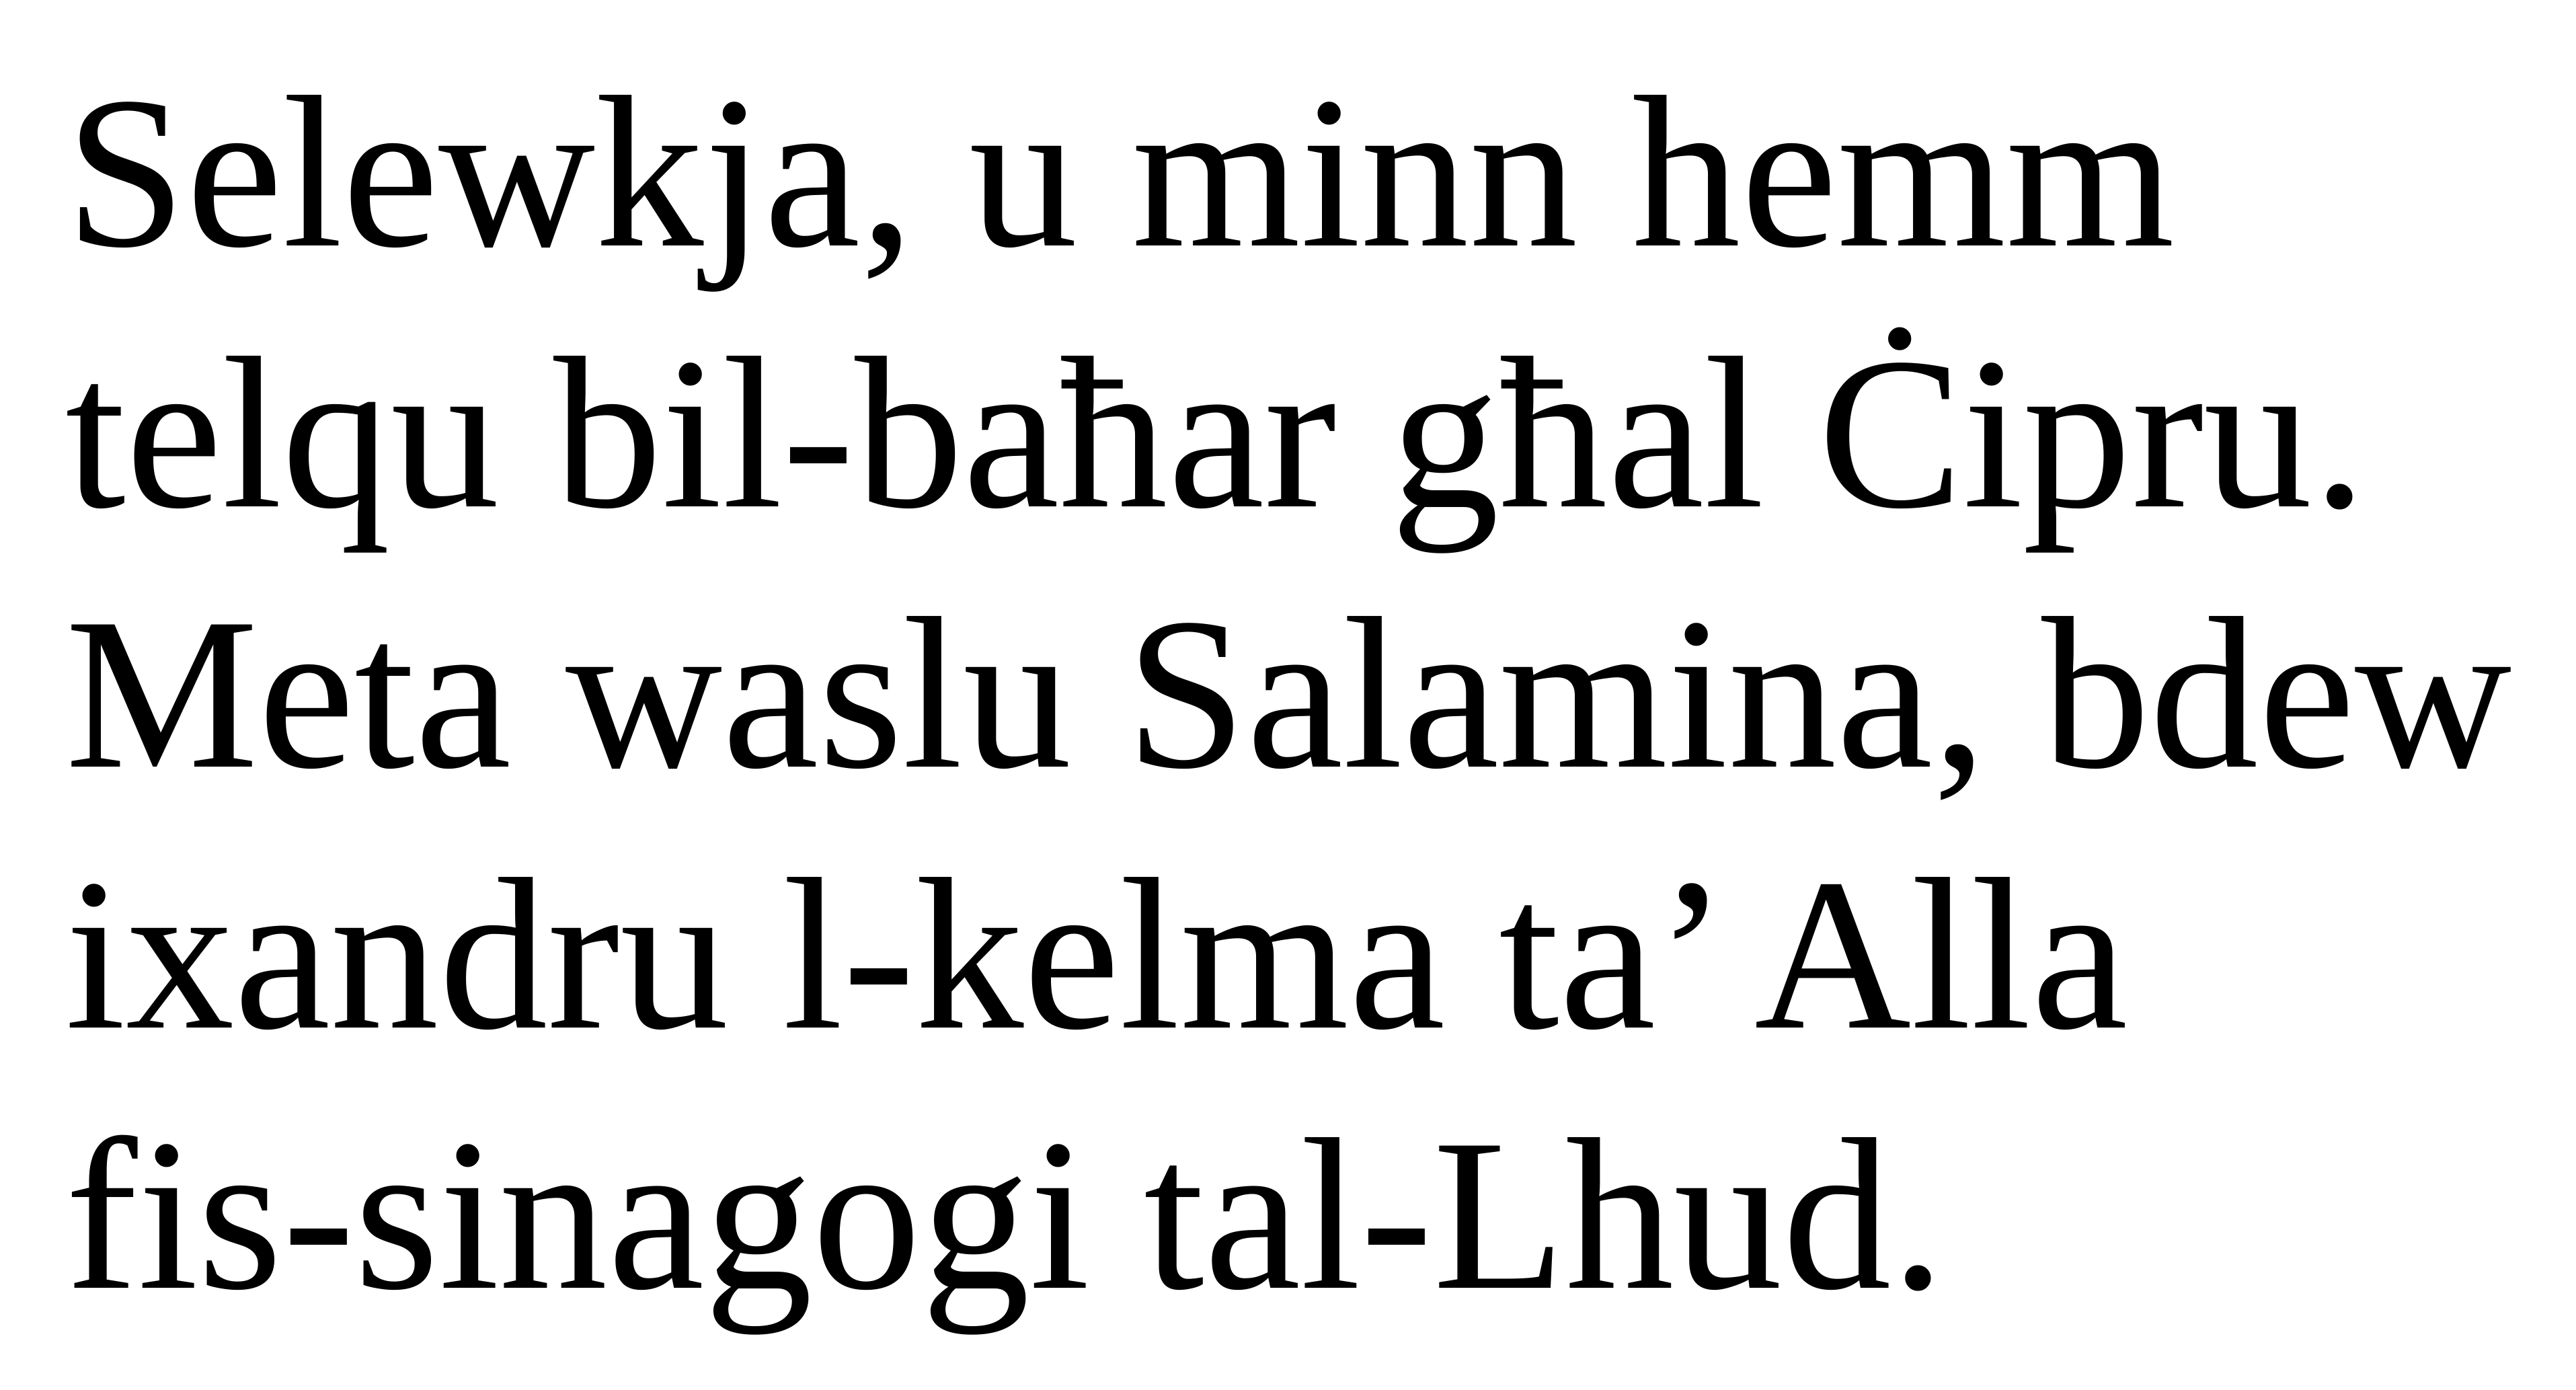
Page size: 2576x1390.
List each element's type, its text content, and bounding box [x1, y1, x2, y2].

text_box Selewkja, u minn hemm telqu bil-baħar għal Ċipru. Meta waslu Salamina, bdew ixandru l-kelma ta’ Alla fis-sinagogi tal-Lhud. [42, 17, 2541, 1343]
